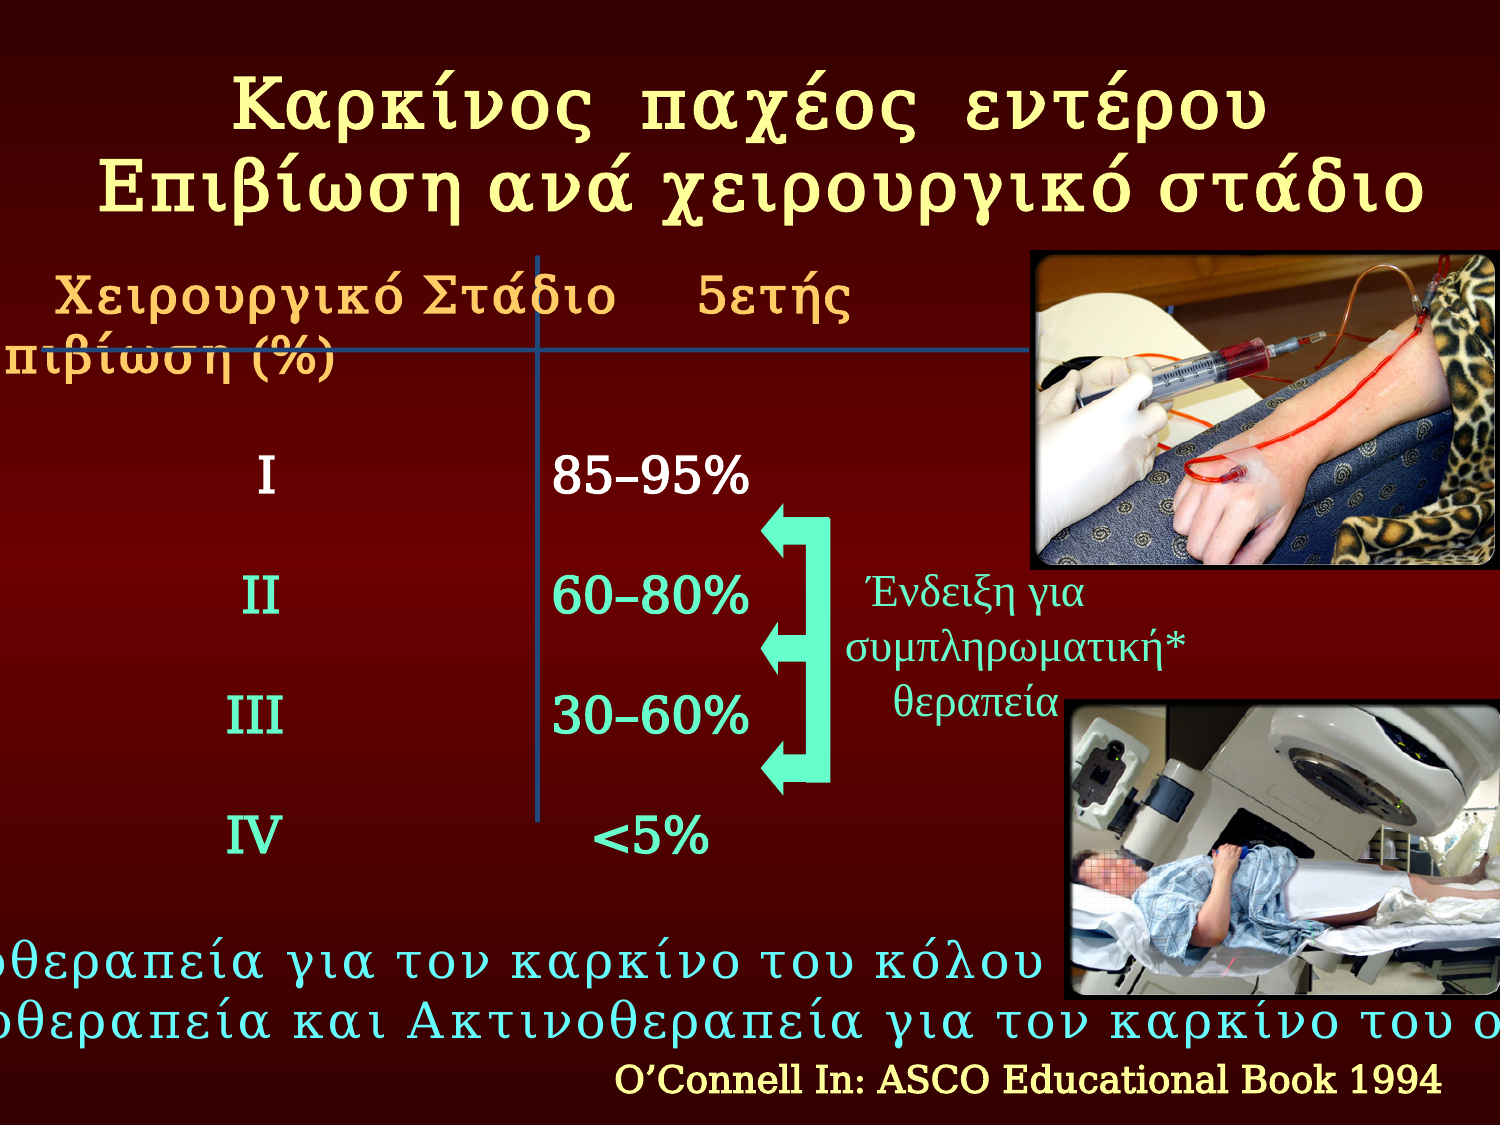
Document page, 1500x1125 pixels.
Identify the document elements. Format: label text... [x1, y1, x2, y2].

title Kαρκίνος παχέος εντέρου Επιβίωση ανά χειρουργικό στάδιο [55, 43, 1467, 232]
text_box *Χημειοθεραπεία για τον καρκίνο του κόλου Χημειοθεραπεία και Ακτινοθεραπεία για τον καρκίνο του ορθού [0, 920, 1500, 1116]
text_box Χειρουργικό Στάδιο 5ετής επιβίωση (%) I 85–95% II 60–80% III 30–60% IV <5% [0, 255, 1057, 870]
picture [1064, 699, 1500, 1000]
picture [1029, 249, 1500, 570]
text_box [726, 503, 1203, 796]
